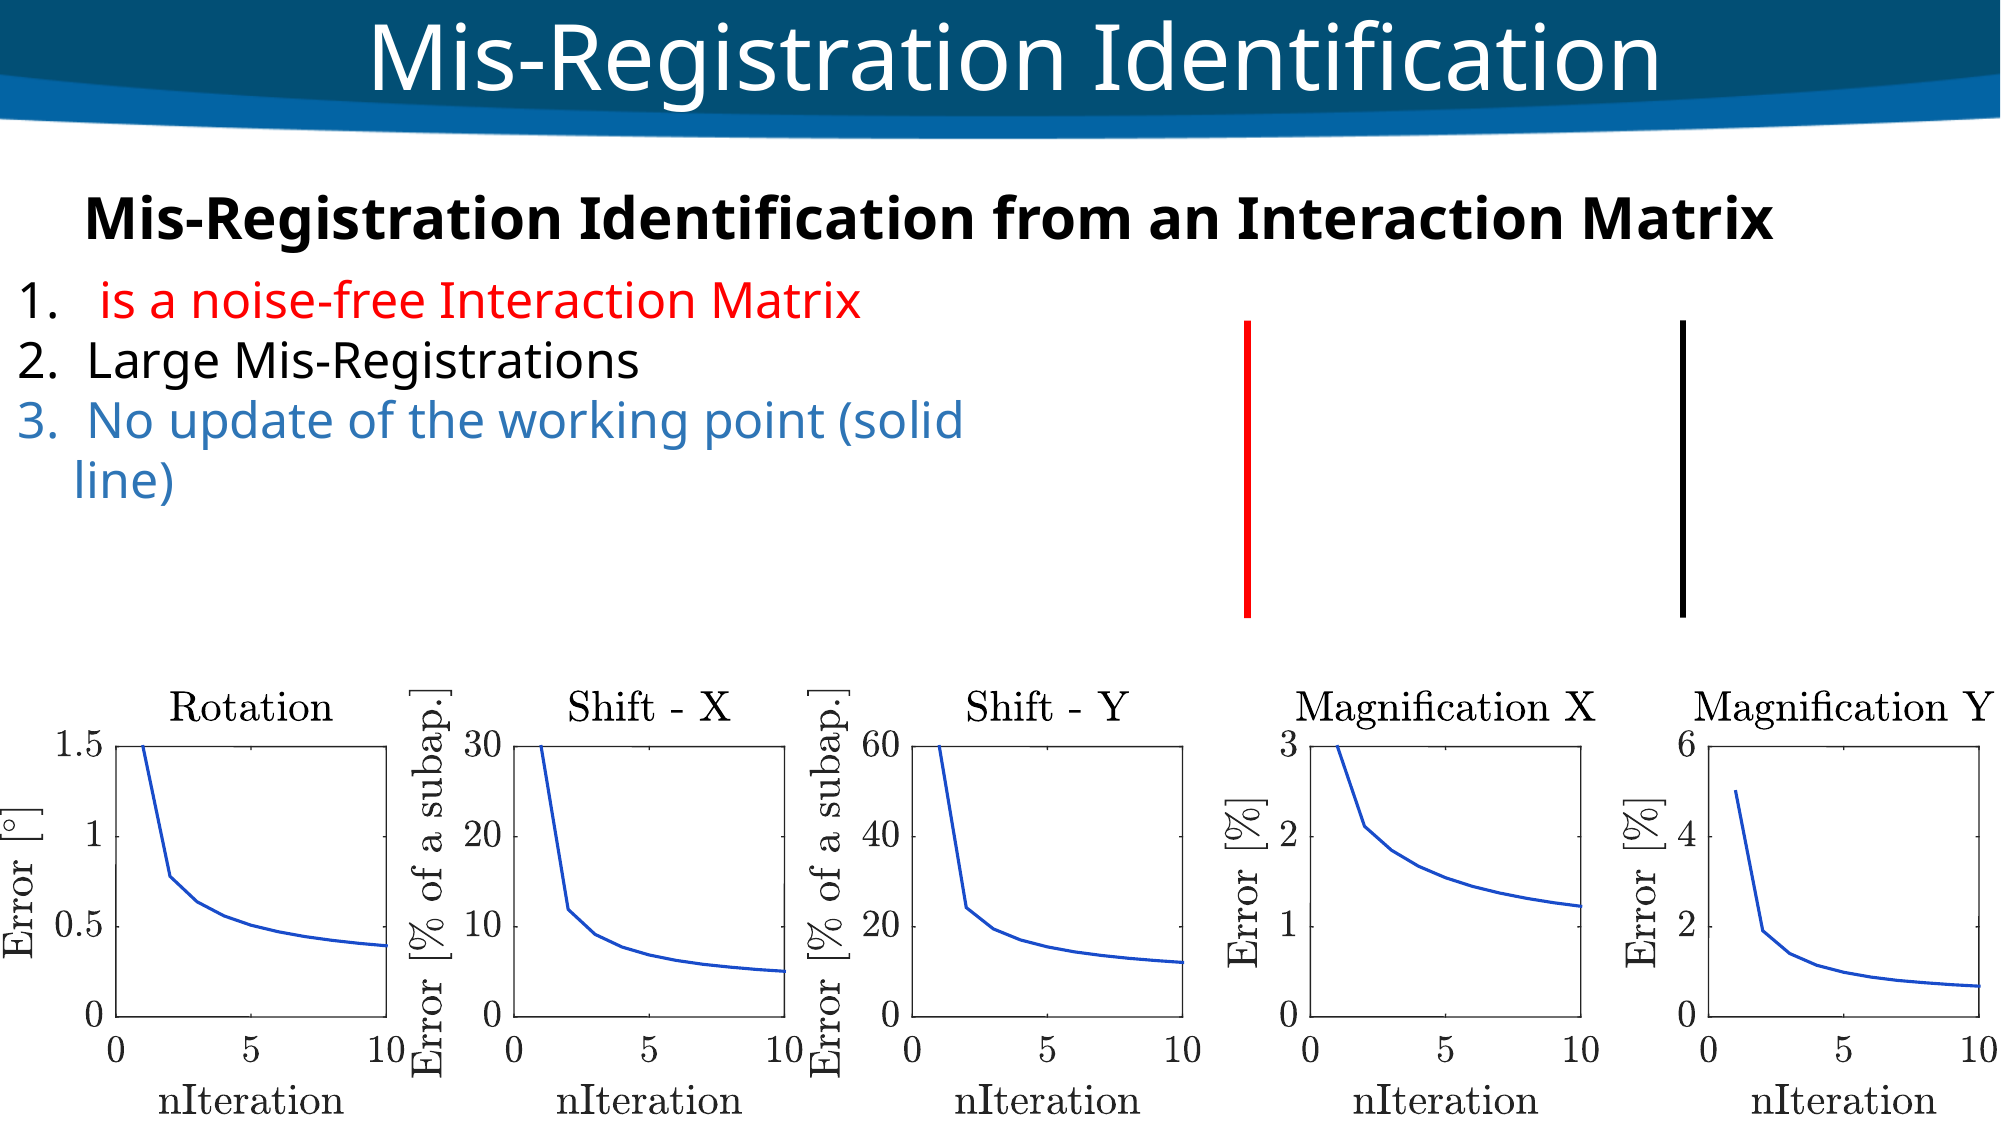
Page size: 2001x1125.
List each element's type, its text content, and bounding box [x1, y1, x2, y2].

text_box [1166, 1035, 1180, 1062]
text_box [1242, 808, 1260, 821]
text_box [820, 996, 840, 1016]
text_box [13, 915, 33, 930]
text_box [426, 918, 444, 931]
text_box [13, 860, 33, 875]
text_box [1636, 869, 1656, 884]
text_box [955, 1103, 966, 1114]
text_box [967, 1103, 978, 1114]
text_box [142, 746, 387, 946]
text_box [1014, 701, 1024, 721]
text_box [640, 694, 655, 722]
text_box [967, 690, 987, 722]
text_box [85, 1000, 103, 1028]
text_box [1904, 701, 1924, 722]
text_box [1237, 869, 1257, 884]
text_box [1914, 1094, 1937, 1114]
text_box [1392, 1087, 1406, 1115]
text_box [1506, 701, 1526, 722]
text_box [1428, 1103, 1439, 1114]
text_box [939, 746, 1183, 963]
text_box [997, 1103, 1008, 1115]
text_box [1636, 907, 1656, 923]
text_box [1622, 812, 1658, 840]
text_box [1625, 940, 1656, 968]
text_box [686, 1094, 697, 1114]
text_box [1311, 747, 1580, 1016]
text_box [0, 689, 2000, 1118]
text_box [720, 1103, 730, 1114]
text_box [1583, 1035, 1598, 1042]
text_box [1280, 730, 1297, 757]
text_box [1892, 701, 1903, 721]
text_box [243, 1035, 259, 1063]
text_box [422, 996, 442, 1016]
text_box [580, 1084, 595, 1114]
text_box [1794, 1103, 1804, 1115]
text_box [55, 910, 73, 938]
text_box [408, 953, 453, 959]
text_box [288, 1094, 298, 1114]
text_box [1030, 1103, 1041, 1114]
text_box [1636, 924, 1656, 939]
text_box [87, 820, 101, 847]
text_box [1754, 701, 1775, 730]
text_box [182, 1084, 197, 1114]
text_box [978, 1103, 993, 1114]
text_box [0, 808, 44, 815]
text_box [1701, 1035, 1716, 1042]
text_box [321, 1094, 344, 1114]
text_box [1280, 1000, 1297, 1028]
text_box [1735, 791, 1979, 987]
text_box [387, 1035, 405, 1063]
text_box [1353, 1094, 1376, 1114]
text_box [1494, 1103, 1514, 1115]
text_box [809, 754, 840, 777]
text_box [1224, 843, 1268, 849]
text_box [824, 918, 842, 931]
title Mis-Registration Identification [110, 0, 1923, 121]
text_box [465, 820, 481, 847]
text_box [807, 953, 851, 959]
text_box [820, 1034, 828, 1042]
text_box [1084, 1103, 1095, 1114]
text_box [410, 865, 442, 880]
text_box [422, 832, 442, 853]
text_box [1118, 1103, 1128, 1114]
text_box [1622, 799, 1667, 806]
text_box [1130, 1103, 1141, 1114]
text_box [422, 802, 442, 817]
text_box [515, 747, 784, 1016]
text_box [1528, 1103, 1539, 1114]
list Mis-Registration Identification from an Interaction Matrix [68, 182, 1923, 286]
text_box [1893, 1094, 1913, 1115]
text_box [1437, 701, 1454, 722]
text_box [863, 730, 880, 757]
text_box [1041, 1035, 1054, 1042]
text_box [369, 1035, 383, 1062]
text_box [1047, 1103, 1067, 1115]
text_box [569, 690, 589, 722]
text_box [1678, 820, 1696, 847]
text_box [1224, 812, 1260, 840]
text_box [1826, 1103, 1838, 1114]
text_box [1980, 1035, 1997, 1063]
text_box [1881, 1094, 1891, 1114]
text_box [1679, 910, 1695, 937]
text_box [1377, 701, 1401, 721]
text_box [1835, 701, 1853, 722]
text_box [1184, 1035, 1201, 1063]
text_box [422, 732, 442, 753]
text_box [820, 778, 840, 800]
text_box [1678, 1000, 1696, 1028]
text_box [612, 1094, 630, 1115]
text_box [422, 979, 442, 994]
text_box [1302, 1035, 1319, 1063]
text_box [1694, 691, 1731, 721]
text_box [820, 832, 840, 853]
text_box [863, 910, 879, 937]
text_box [116, 747, 386, 1016]
text_box [1011, 1103, 1028, 1115]
text_box [641, 1035, 658, 1063]
text_box [1439, 1035, 1452, 1042]
text_box [1800, 701, 1810, 721]
text_box [411, 754, 442, 777]
slide_number 20 [1412, 1042, 1863, 1103]
text_box [731, 1103, 742, 1114]
text_box [1227, 940, 1257, 968]
text_box [1409, 1097, 1426, 1115]
text_box [422, 1034, 442, 1049]
text_box [1296, 691, 1333, 721]
text_box [289, 701, 309, 722]
text_box [484, 730, 501, 757]
text_box [484, 910, 501, 938]
text_box [1038, 694, 1053, 722]
text_box [820, 802, 840, 817]
text_box [904, 1035, 920, 1042]
text_box [1763, 1103, 1774, 1114]
text_box [807, 922, 842, 950]
text_box [1237, 907, 1257, 923]
text_box [1280, 820, 1297, 847]
text_box [820, 709, 848, 732]
text_box [698, 1095, 718, 1115]
text_box [596, 1087, 610, 1115]
text_box [484, 1000, 501, 1028]
text_box [1635, 886, 1656, 906]
text_box [882, 730, 899, 757]
text_box [12, 876, 33, 897]
text_box [914, 747, 1182, 1016]
text_box [1875, 694, 1889, 722]
text_box [1071, 1103, 1082, 1115]
text_box [1477, 694, 1491, 722]
text_box [820, 979, 840, 994]
text_box [1962, 691, 1995, 721]
text_box [1807, 1103, 1825, 1115]
text_box [422, 1017, 442, 1033]
text_box [464, 730, 481, 757]
text_box [1026, 690, 1041, 721]
text_box [197, 1087, 212, 1115]
text_box [422, 778, 442, 800]
text_box [170, 691, 201, 722]
text_box [0, 833, 44, 840]
text_box [820, 732, 840, 753]
text_box [1494, 701, 1504, 721]
text_box [1096, 1103, 1116, 1115]
text_box [1335, 701, 1356, 722]
text_box [240, 701, 260, 722]
text_box [251, 1094, 271, 1115]
picture [0, 74, 2001, 1125]
text_box [86, 910, 102, 938]
text_box [222, 694, 236, 722]
text_box [1854, 701, 1875, 722]
text_box [990, 690, 1013, 721]
text_box [233, 1094, 249, 1114]
text_box [1469, 1103, 1480, 1115]
text_box [1356, 701, 1377, 730]
text_box [1733, 701, 1754, 722]
text_box [422, 709, 450, 732]
text_box [86, 730, 102, 757]
text_box [809, 865, 840, 880]
text_box [1445, 1103, 1466, 1115]
text_box [107, 1035, 124, 1063]
text_box [260, 694, 274, 722]
text_box [2, 931, 33, 959]
text_box [557, 1094, 580, 1114]
text_box [616, 701, 626, 721]
text_box [159, 1094, 181, 1114]
text_box [1564, 1035, 1573, 1042]
text_box [1751, 1103, 1762, 1114]
text_box [820, 1017, 840, 1033]
text_box [408, 922, 444, 950]
text_box [1456, 701, 1477, 722]
text_box [1622, 843, 1667, 849]
text_box [1527, 701, 1550, 721]
text_box [1709, 747, 1978, 1016]
text_box [592, 690, 615, 721]
text_box [300, 1094, 320, 1115]
text_box [1413, 690, 1436, 721]
text_box [505, 1035, 523, 1063]
text_box [820, 881, 840, 902]
text_box [1565, 691, 1596, 721]
text_box [1483, 1103, 1493, 1114]
text_box [669, 1087, 684, 1115]
text_box [649, 1094, 669, 1115]
text_box [882, 820, 899, 848]
text_box [1811, 690, 1834, 721]
text_box [1864, 1087, 1878, 1115]
text_box [632, 1094, 647, 1114]
text_box [466, 910, 480, 937]
text_box [484, 820, 501, 848]
text_box [541, 746, 785, 972]
text_box [1377, 1084, 1391, 1114]
text_box [271, 1087, 286, 1115]
text_box [1516, 1103, 1527, 1114]
text_box [57, 730, 71, 757]
text_box [786, 1035, 802, 1042]
text_box [1843, 1103, 1864, 1115]
text_box [882, 910, 899, 938]
text_box [411, 1050, 442, 1078]
text_box [862, 820, 880, 847]
text_box [1237, 886, 1258, 906]
text_box [1962, 1035, 1976, 1062]
text_box [628, 690, 643, 721]
text_box [1282, 910, 1296, 937]
text_box [1640, 808, 1658, 821]
text_box [214, 1094, 232, 1115]
text_box [201, 701, 221, 722]
text_box [1337, 746, 1581, 907]
text_box [768, 1035, 777, 1042]
text_box [1224, 799, 1268, 806]
text_box [1837, 1035, 1851, 1042]
text_box [1775, 1103, 1789, 1114]
text_box [408, 689, 453, 696]
text_box [1237, 924, 1257, 939]
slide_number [705, 1042, 1156, 1103]
text_box [1097, 691, 1129, 721]
text_box [807, 689, 851, 696]
text_box [13, 898, 33, 913]
text_box [277, 701, 288, 721]
text_box [1678, 730, 1695, 757]
text_box [1401, 701, 1412, 721]
text_box [310, 701, 333, 721]
text_box [699, 691, 731, 721]
text_box [1925, 701, 1948, 721]
text_box [1776, 701, 1799, 721]
text_box [882, 1000, 899, 1028]
text_box [422, 881, 442, 902]
